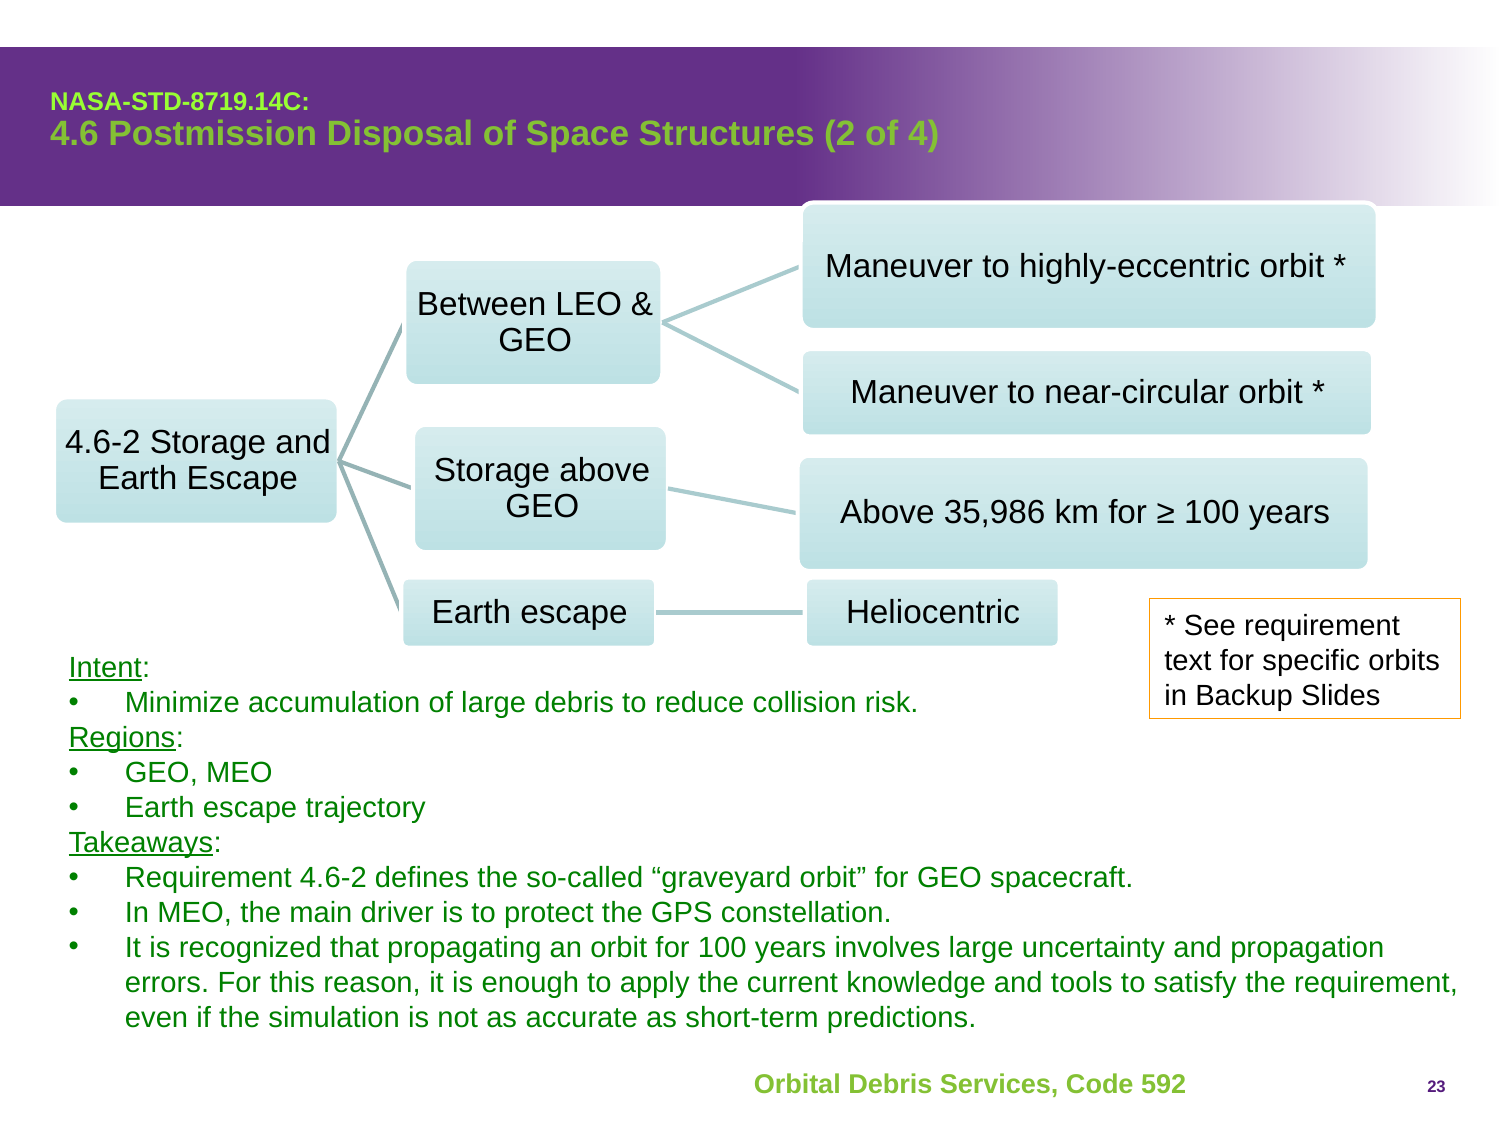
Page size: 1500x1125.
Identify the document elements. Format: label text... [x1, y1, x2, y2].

text_box * See requirement text for specific orbits in Backup Slides [1383, 598, 1461, 719]
text_box Intent: Minimize accumulation of large debris to reduce collision risk. Regions: GEO, MEO Earth escape trajectory Takeaways: Requirement 4.6-2 defines the so-called “graveyard orbit” for GEO spacecraft. In MEO, the main driver is to protect the GPS constellation. It is recognized that propagating an orbit for 100 years involves large uncertainty and propagation errors. For this reason, it is enough to apply the current knowledge and tools to satisfy the requirement, even if the simulation is not as accurate as short-term predictions. [53, 641, 1484, 1041]
slide_number 23 [1401, 1067, 1461, 1106]
title NASA-STD-8719.14C: 4.6 Postmission Disposal of Space Structures (2 of 4) [34, 79, 1150, 162]
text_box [53, 100, 1379, 769]
